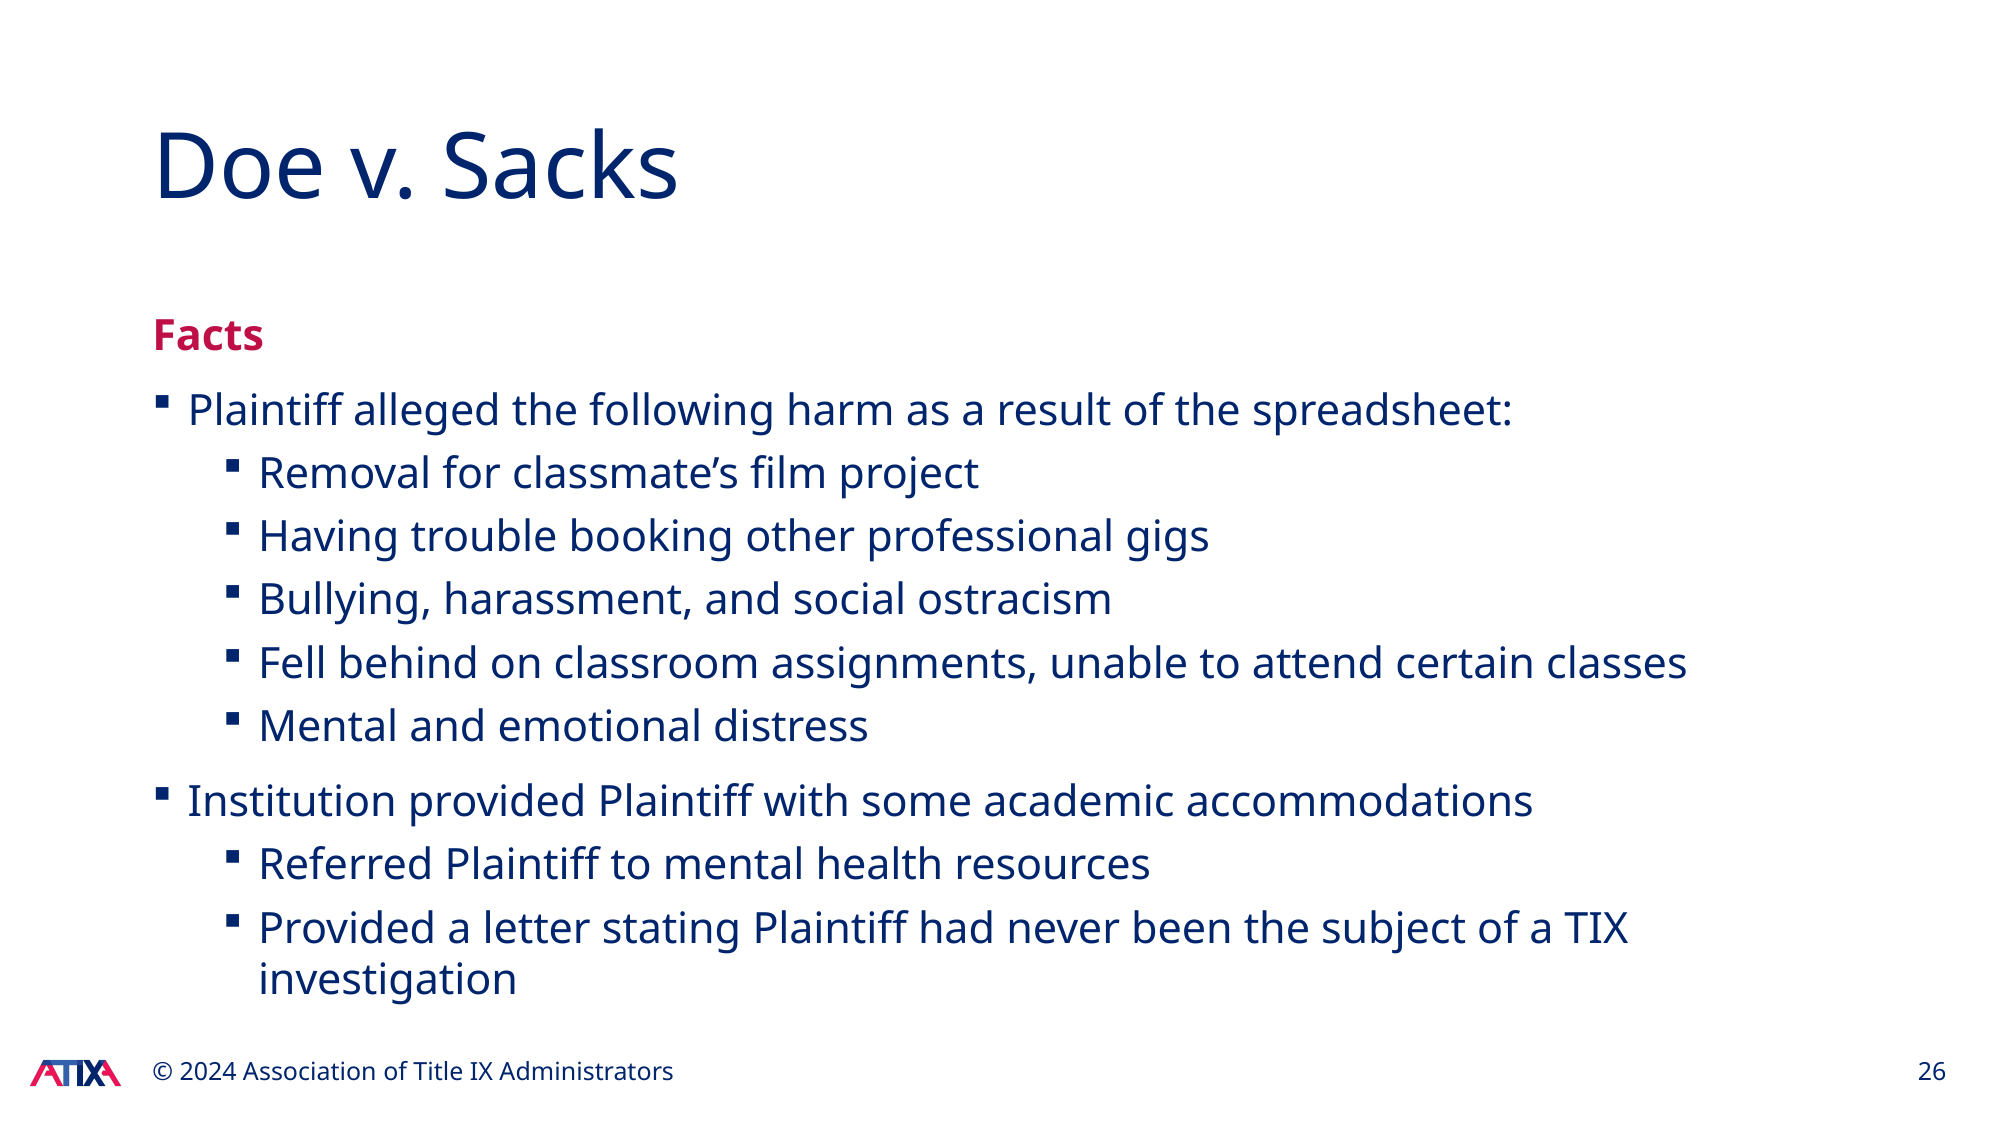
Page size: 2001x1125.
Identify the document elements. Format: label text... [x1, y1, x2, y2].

slide_number 26 [1869, 1042, 1962, 1103]
footer © 2024 Association of Title IX Administrators [137, 1042, 813, 1103]
picture [3, 1033, 148, 1113]
title Doe v. Sacks [137, 59, 1863, 278]
list Facts Plaintiff alleged the following harm as a result of the spreadsheet: Removal for classmate’s film project Having trouble booking other professional gigs Bullying, harassment, and social ostracism Fell behind on classroom assignments, unable to attend certain classes Mental and emotional distress Institution provided Plaintiff with some academic accommodations Referred Plaintiff to mental health resources Provided a letter stating Plaintiff had never been the subject of a TIX investigation [137, 299, 1863, 1014]
